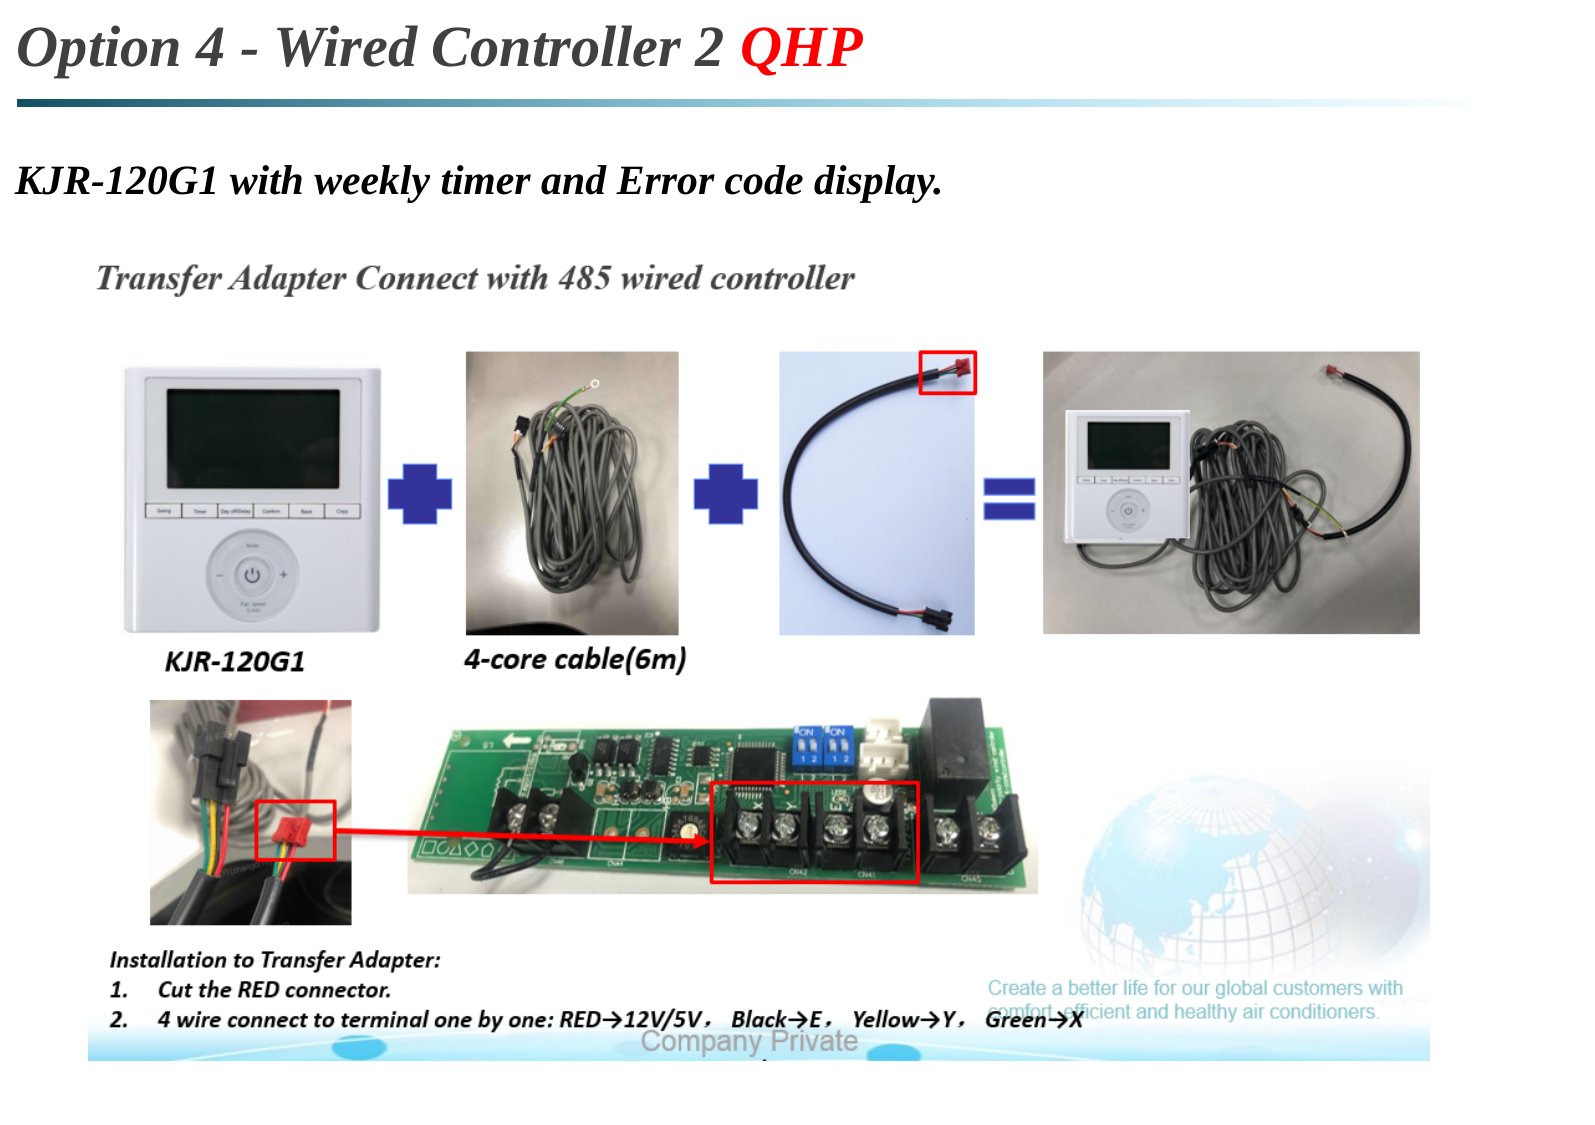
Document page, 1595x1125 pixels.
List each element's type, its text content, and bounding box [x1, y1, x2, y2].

text_box KJR-120G1 with weekly timer and Error code display. [0, 145, 1212, 211]
text_box Option 4 - Wired Controller 2 QHP [2, 0, 1321, 86]
text_box [17, 99, 1471, 107]
picture [88, 231, 1430, 1061]
